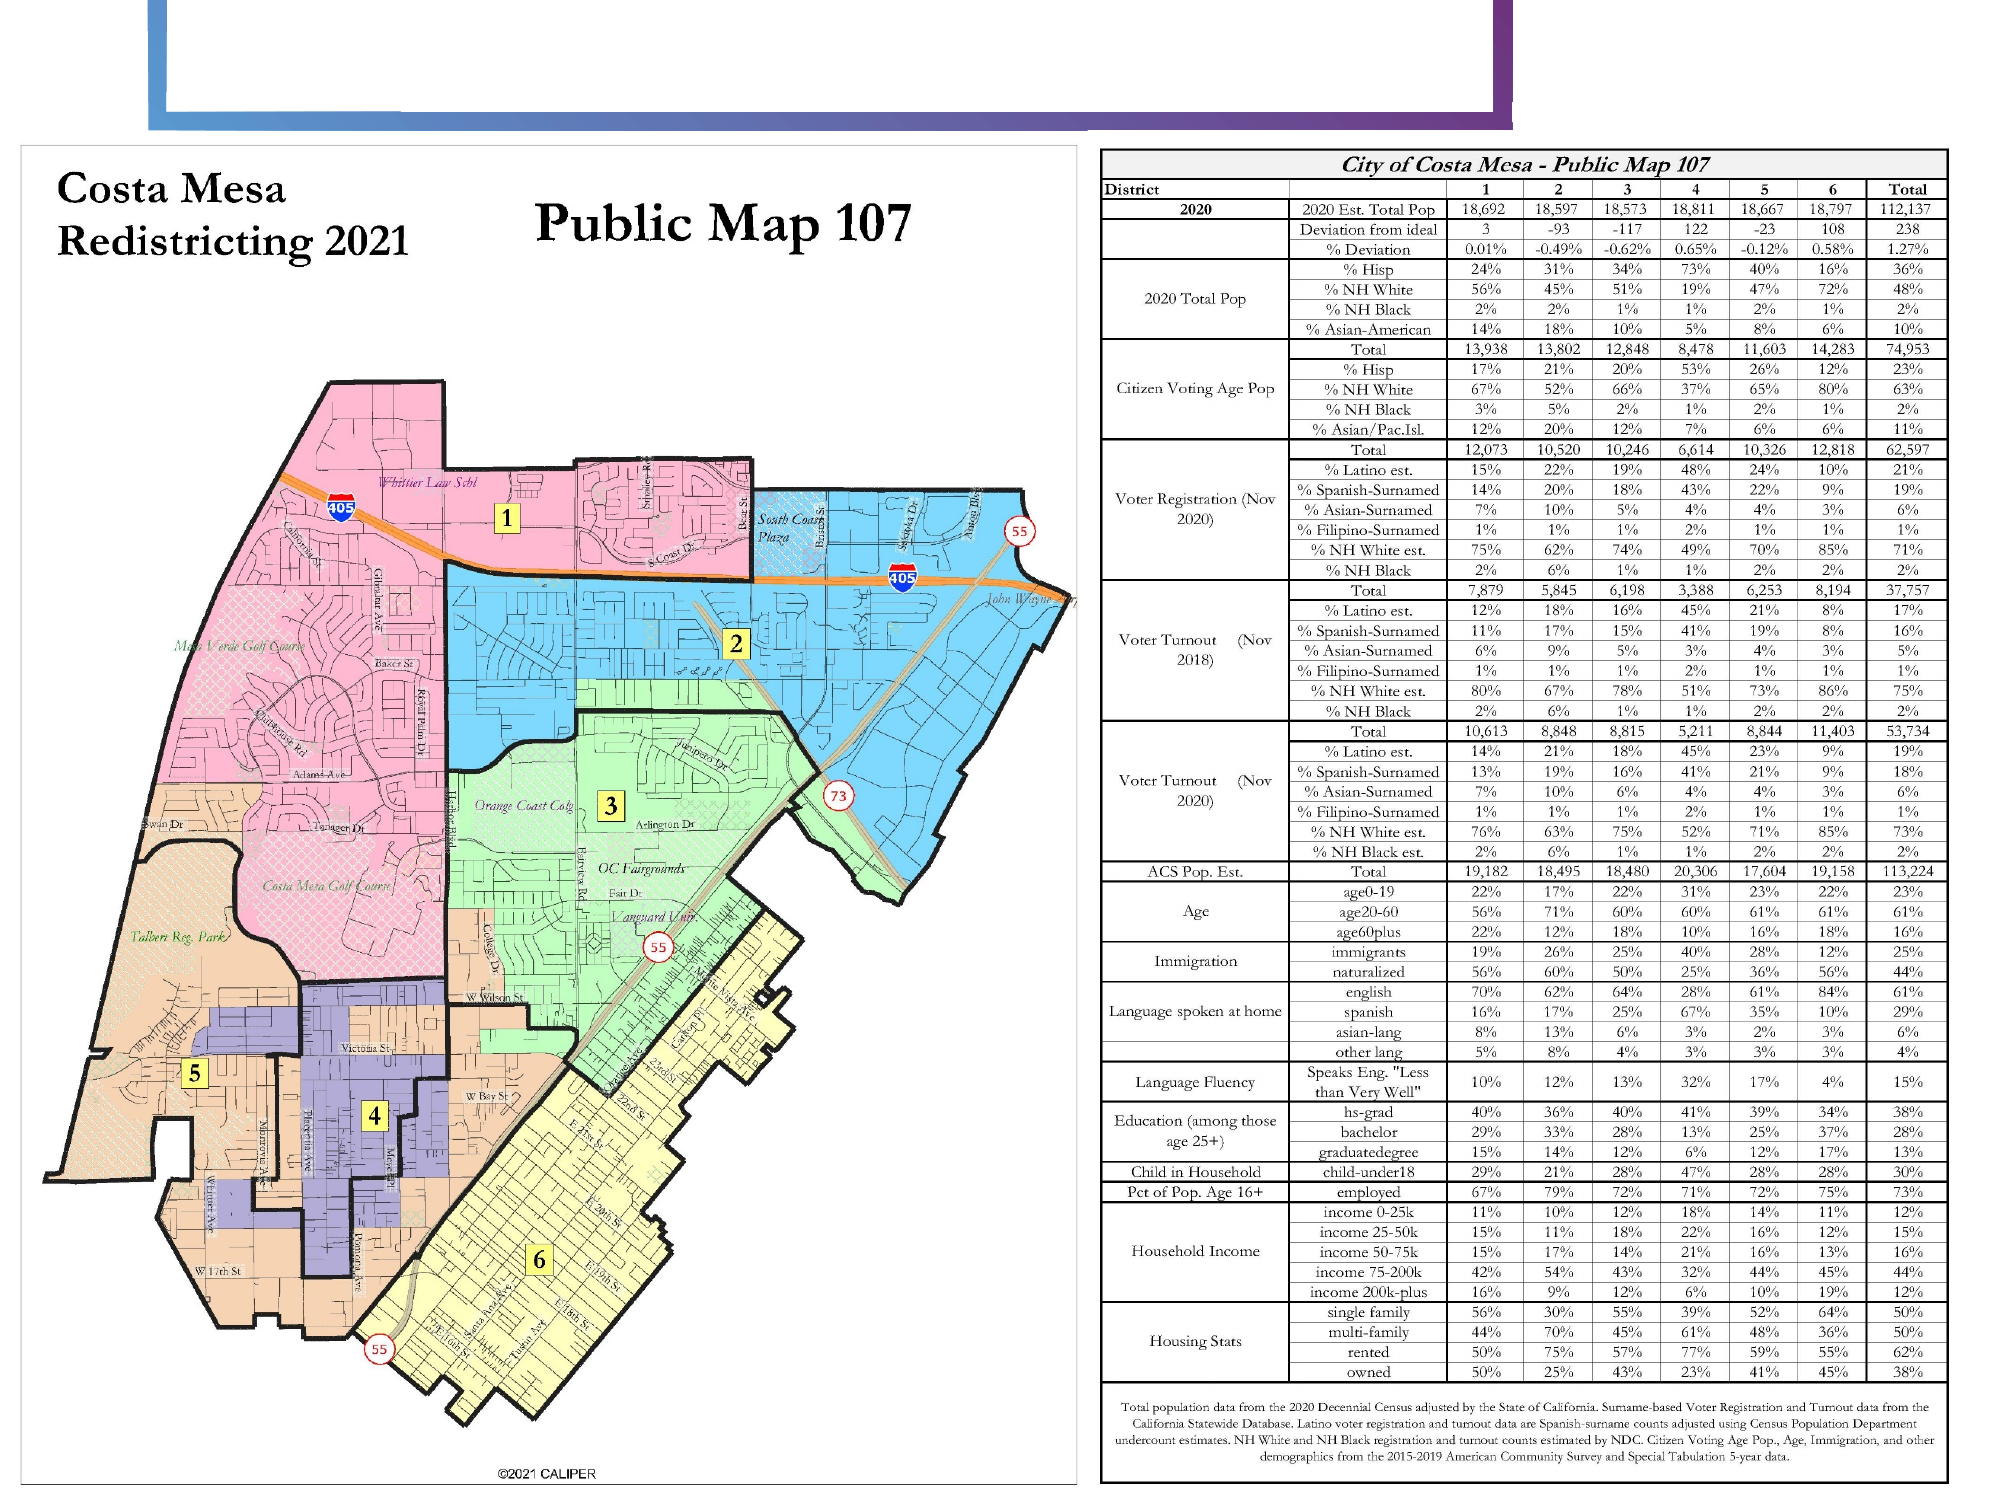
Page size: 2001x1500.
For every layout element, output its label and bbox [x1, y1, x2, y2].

picture [1087, 130, 1963, 1493]
list [0, 131, 1088, 1498]
